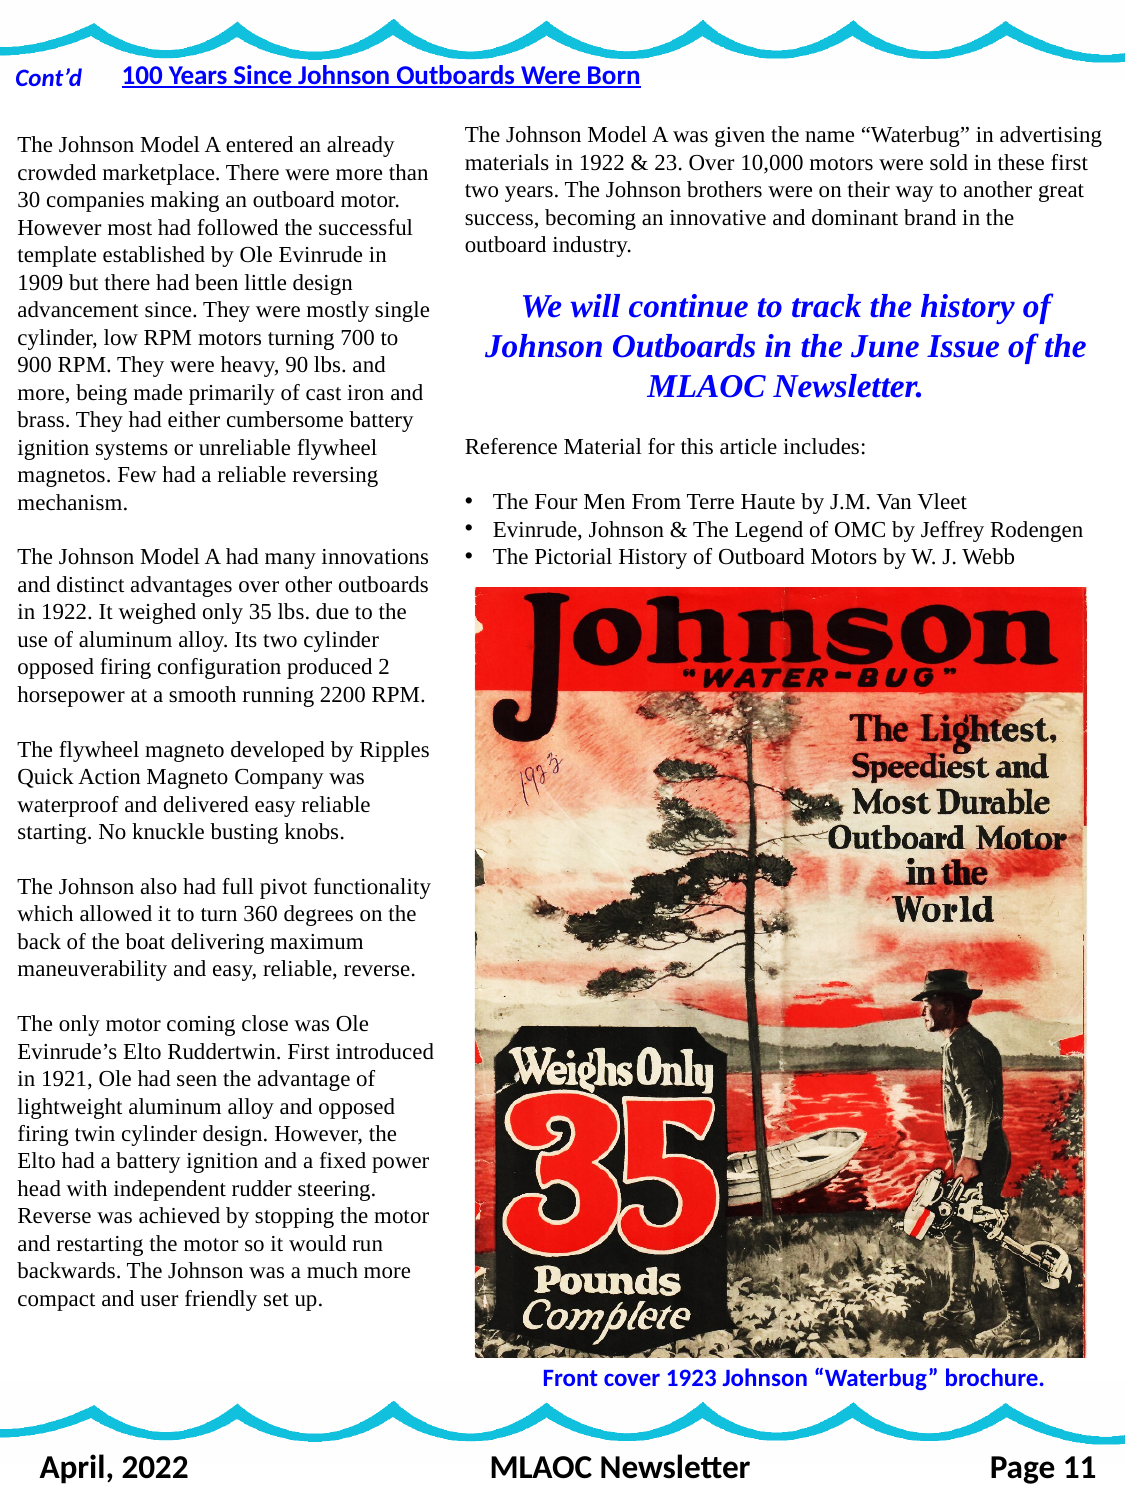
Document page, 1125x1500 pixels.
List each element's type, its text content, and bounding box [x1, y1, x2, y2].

text_box The Johnson Model A was given the name “Waterbug” in advertising materials in 1922 & 23. Over 10,000 motors were sold in these first two years. The Johnson brothers were on their way to another great success, becoming an innovative and dominant brand in the outboard industry. We will continue to track the history of Johnson Outboards in the June Issue of the MLAOC Newsletter. Reference Material for this article includes: The Four Men From Terre Haute by J.M. Van Vleet Evinrude, Johnson & The Legend of OMC by Jeffrey Rodengen The Pictorial History of Outboard Motors by W. J. Webb [450, 112, 1123, 577]
text_box Front cover 1923 Johnson “Waterbug” brochure. [528, 1368, 1067, 1400]
text_box 100 Years Since Johnson Outboards Were Born [0, 49, 938, 98]
picture [0, 1381, 1125, 1463]
picture [0, 0, 1125, 81]
text_box The Johnson Model A entered an already crowded marketplace. There were more than 30 companies making an outboard motor. However most had followed the successful template established by Ole Evinrude in 1909 but there had been little design advancement since. They were mostly single cylinder, low RPM motors turning 700 to 900 RPM. They were heavy, 90 lbs. and more, being made primarily of cast iron and brass. They had either cumbersome battery ignition systems or unreliable flywheel magnetos. Few had a reliable reversing mechanism. The Johnson Model A had many innovations and distinct advantages over other outboards in 1922. It weighed only 35 lbs. due to the use of aluminum alloy. Its two cylinder opposed firing configuration produced 2 horsepower at a smooth running 2200 RPM. The flywheel magneto developed by Ripples Quick Action Magneto Company was waterproof and delivered easy reliable starting. No knuckle busting knobs. The Johnson also had full pivot functionality which allowed it to turn 360 degrees on the back of the boat delivering maximum maneuverability and easy, reliable, reverse. The only motor coming close was Ole Evinrude’s Elto Ruddertwin. First introduced in 1921, Ole had seen the advantage of lightweight aluminum alloy and opposed firing twin cylinder design. However, the Elto had a battery ignition and a fixed power head with independent rudder steering. Reverse was achieved by stopping the motor and restarting the motor so it would run backwards. The Johnson was a much more compact and user friendly set up. [2, 122, 450, 1346]
picture [474, 587, 1088, 1359]
text_box Page 11 [974, 1437, 1113, 1493]
